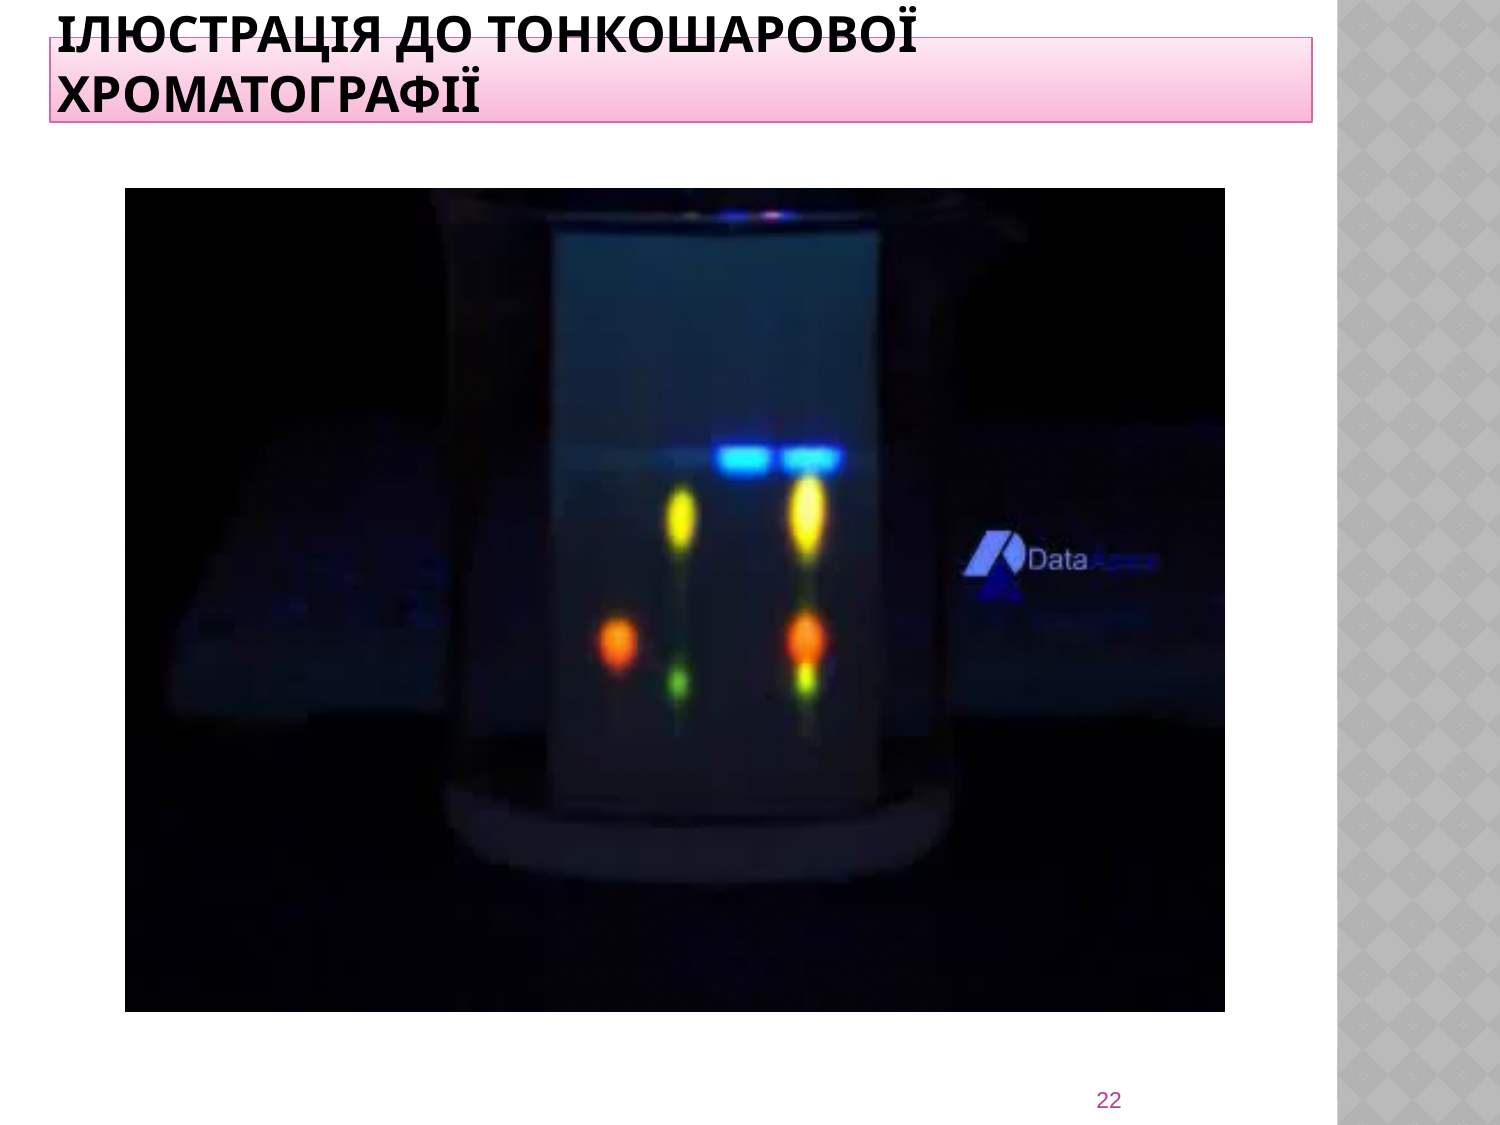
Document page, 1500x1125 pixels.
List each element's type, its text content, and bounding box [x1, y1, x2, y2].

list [124, 186, 1226, 1013]
title ІЛЮСТРАЦІЯ ДО ТОНКОШАРОВОЇ ХРОМАТОГРАФІЇ [49, 37, 1313, 123]
slide_number 22 [1025, 1075, 1122, 1113]
